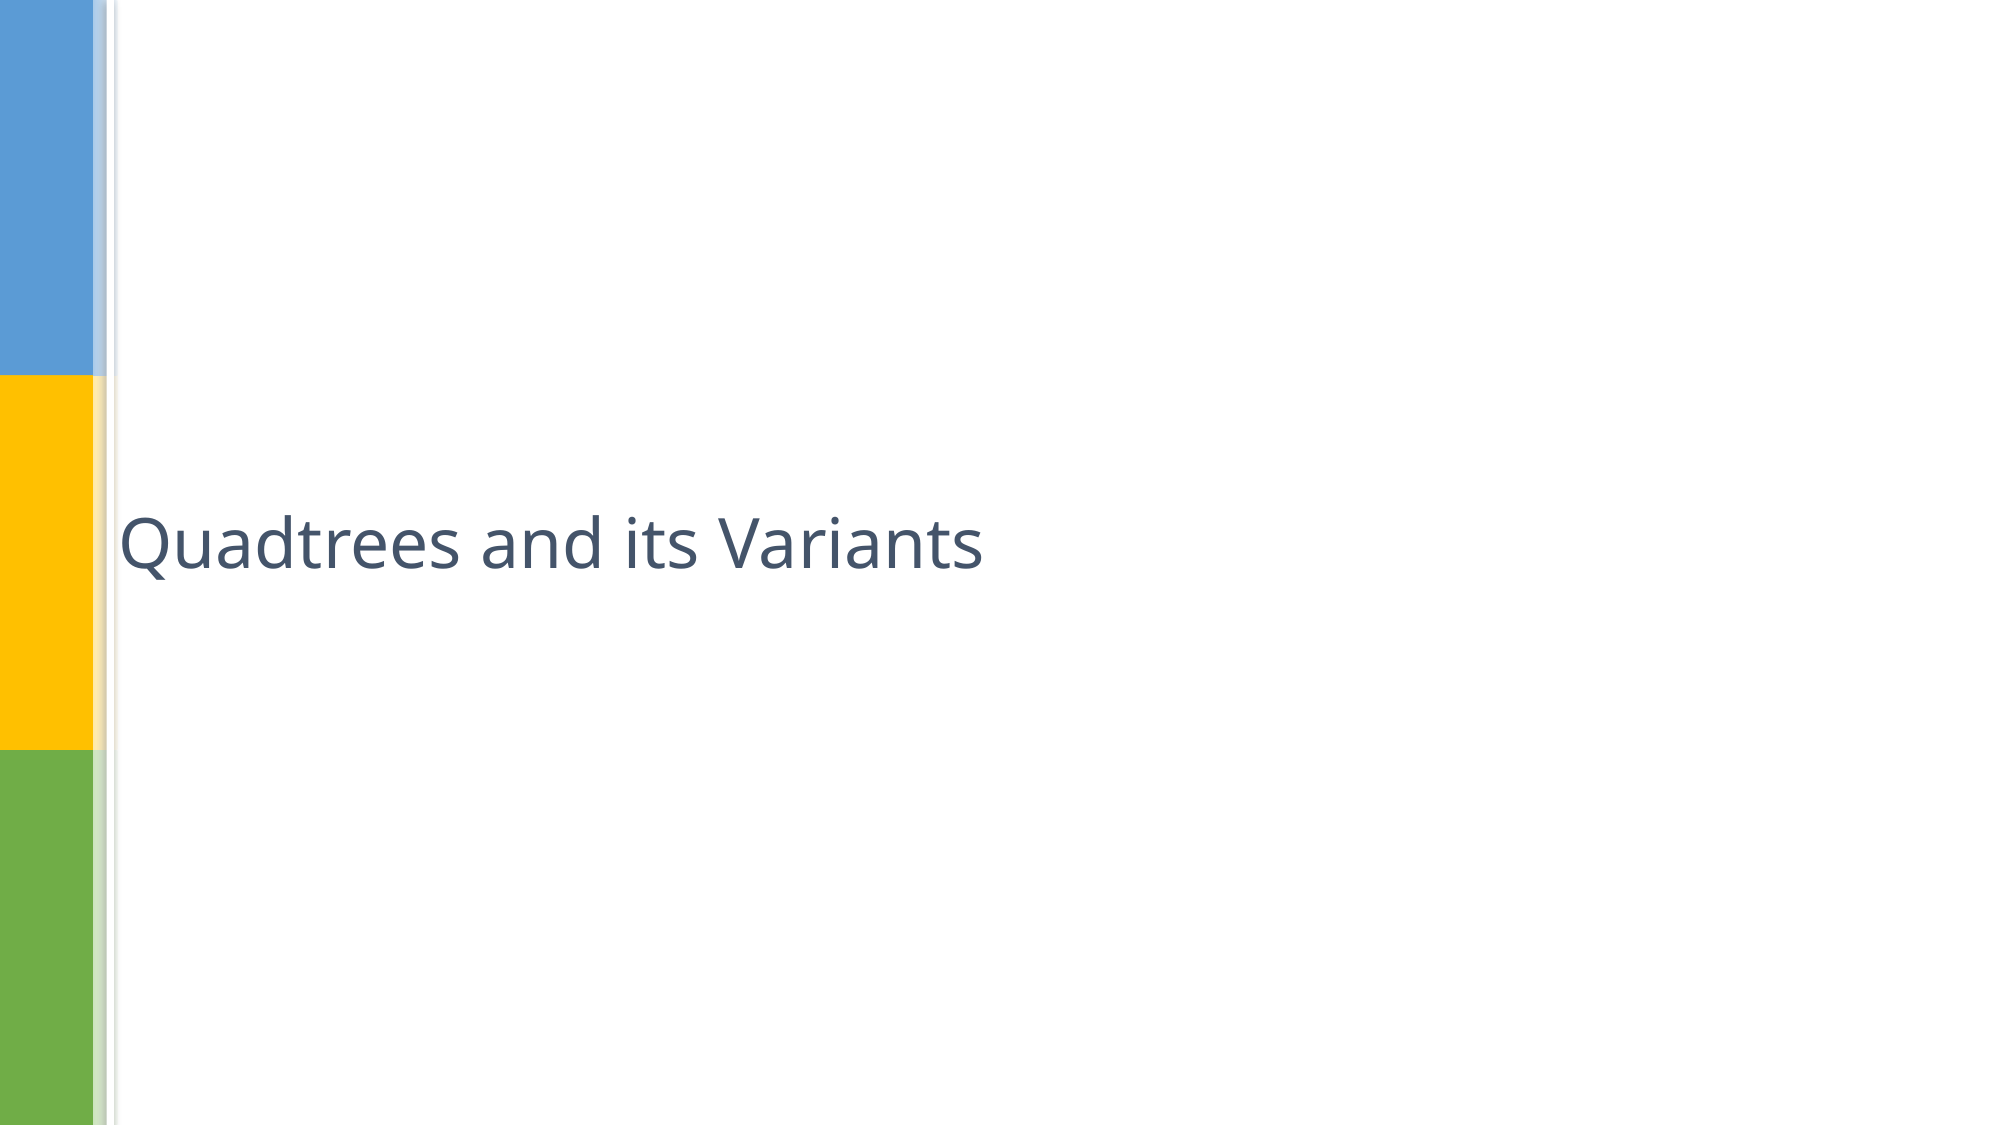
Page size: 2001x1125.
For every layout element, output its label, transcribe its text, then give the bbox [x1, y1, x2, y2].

text_box Quadtrees and its Variants [103, 491, 1829, 590]
